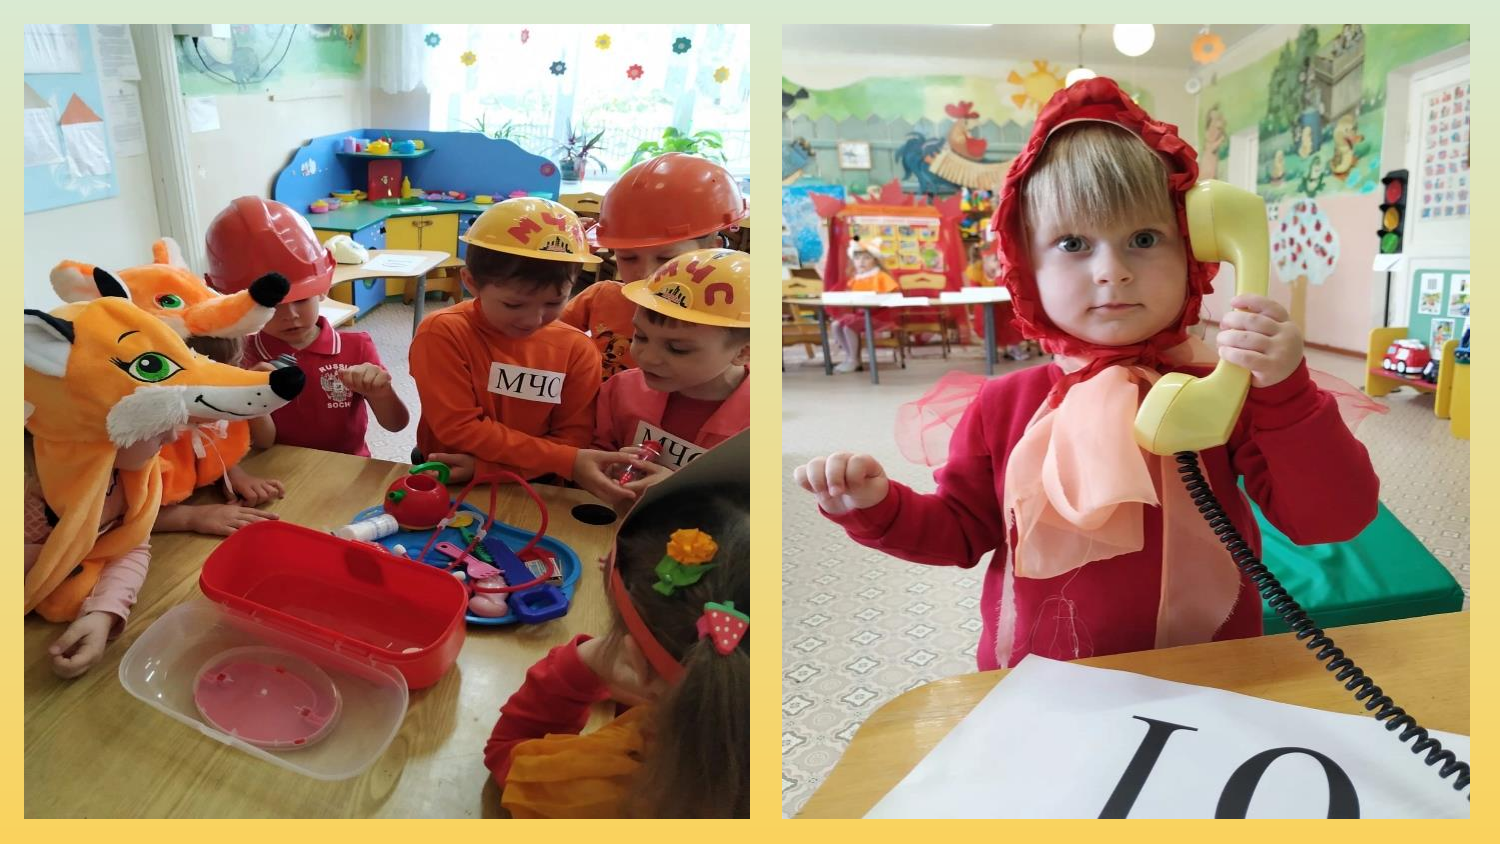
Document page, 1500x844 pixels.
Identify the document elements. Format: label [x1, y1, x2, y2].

picture [782, 24, 1470, 819]
picture [24, 24, 751, 819]
